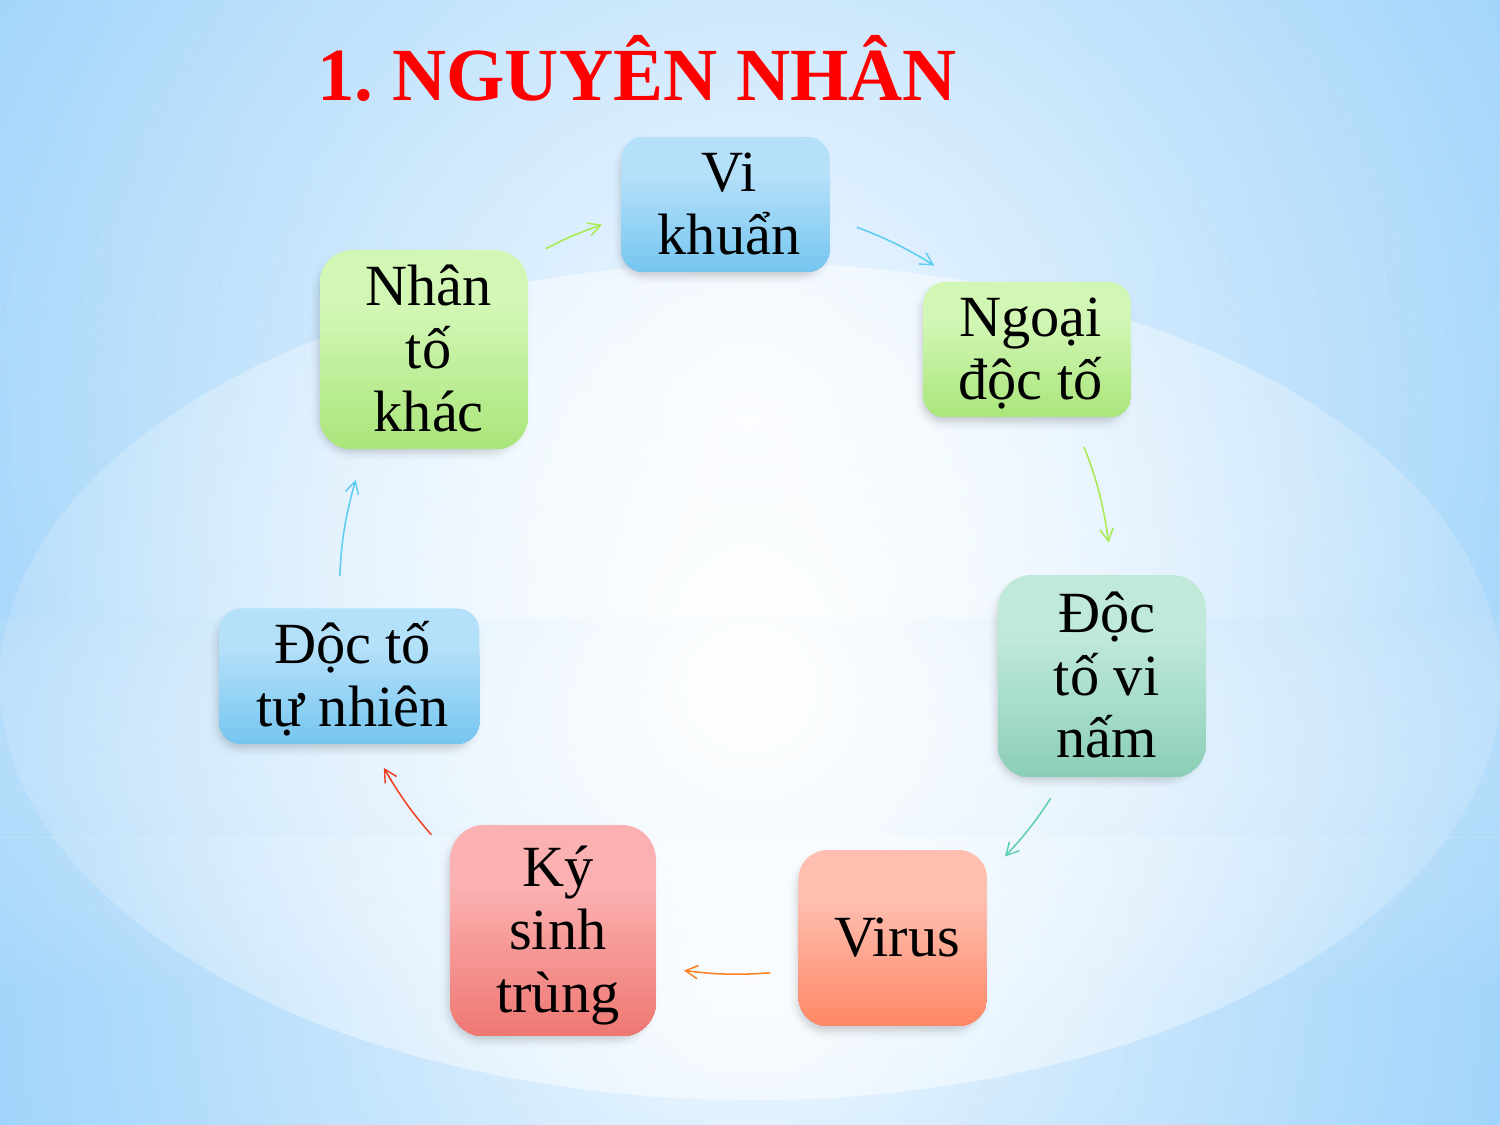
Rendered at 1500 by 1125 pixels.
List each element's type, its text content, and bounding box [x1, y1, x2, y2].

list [74, 155, 1351, 1026]
text_box 1. NGUYÊN NHÂN [287, 18, 988, 123]
